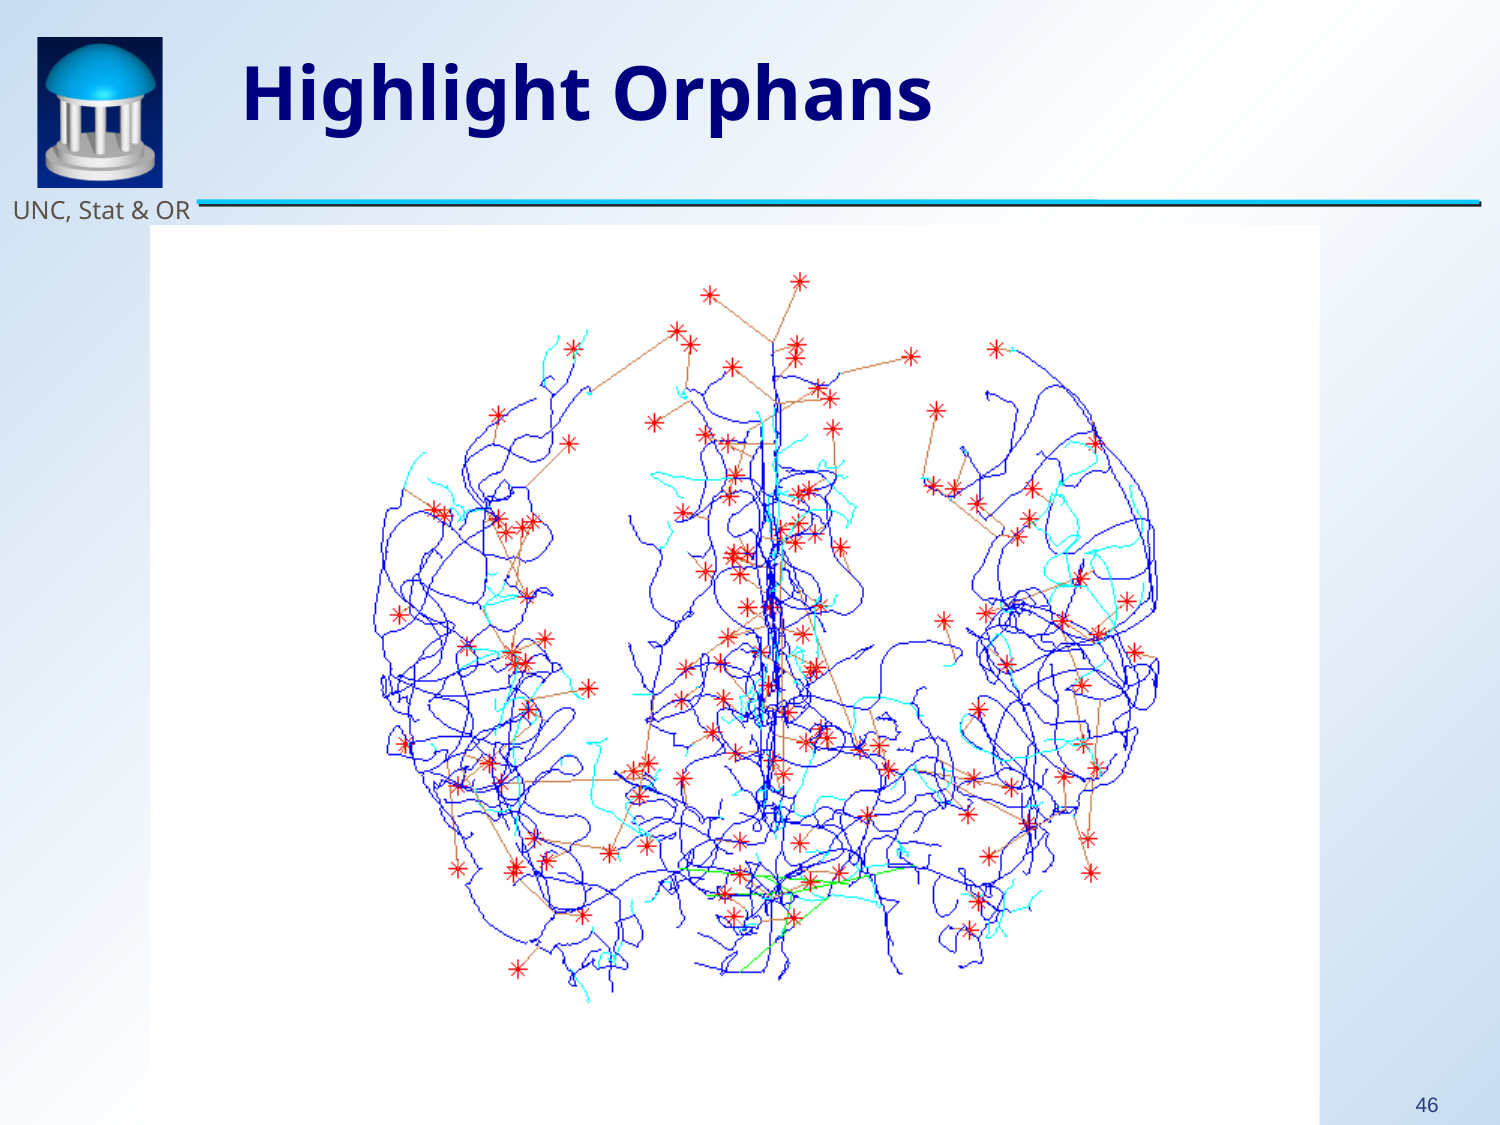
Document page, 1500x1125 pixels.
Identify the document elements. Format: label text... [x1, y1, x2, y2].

title Highlight Orphans [224, 24, 1398, 156]
picture [149, 224, 1320, 1125]
